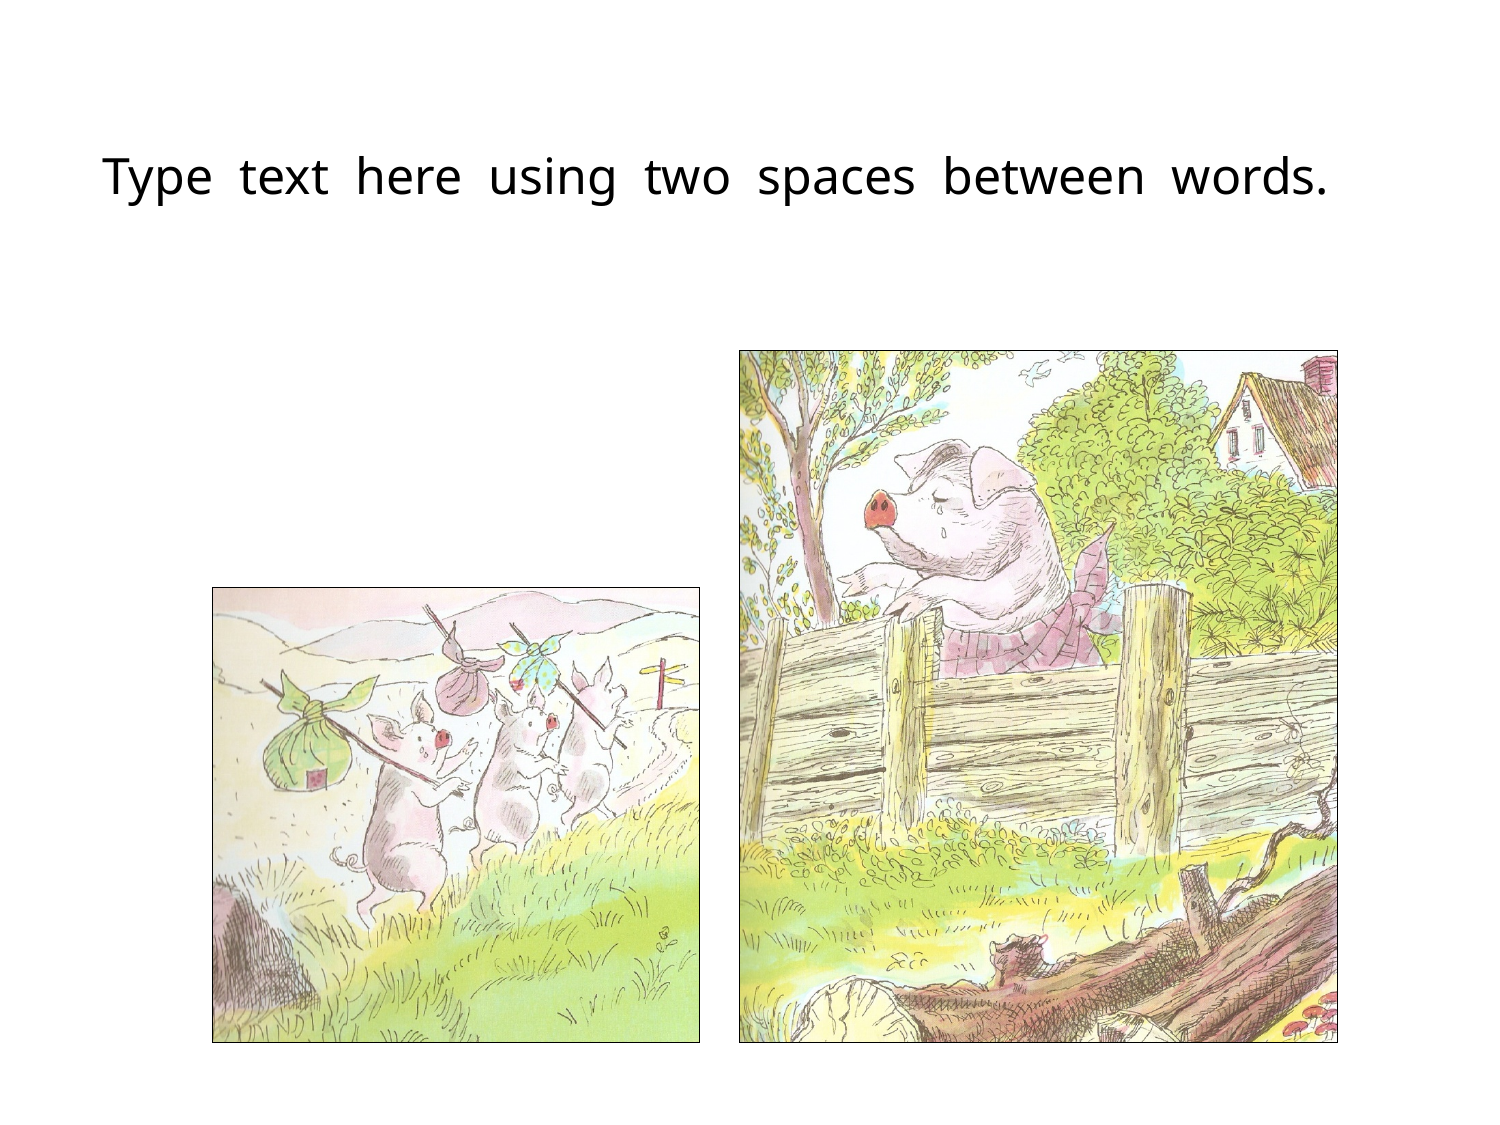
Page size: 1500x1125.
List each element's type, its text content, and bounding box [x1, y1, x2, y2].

picture [739, 349, 1338, 1043]
text_box Type text here using two spaces between words. [87, 137, 1363, 213]
picture [212, 587, 701, 1043]
